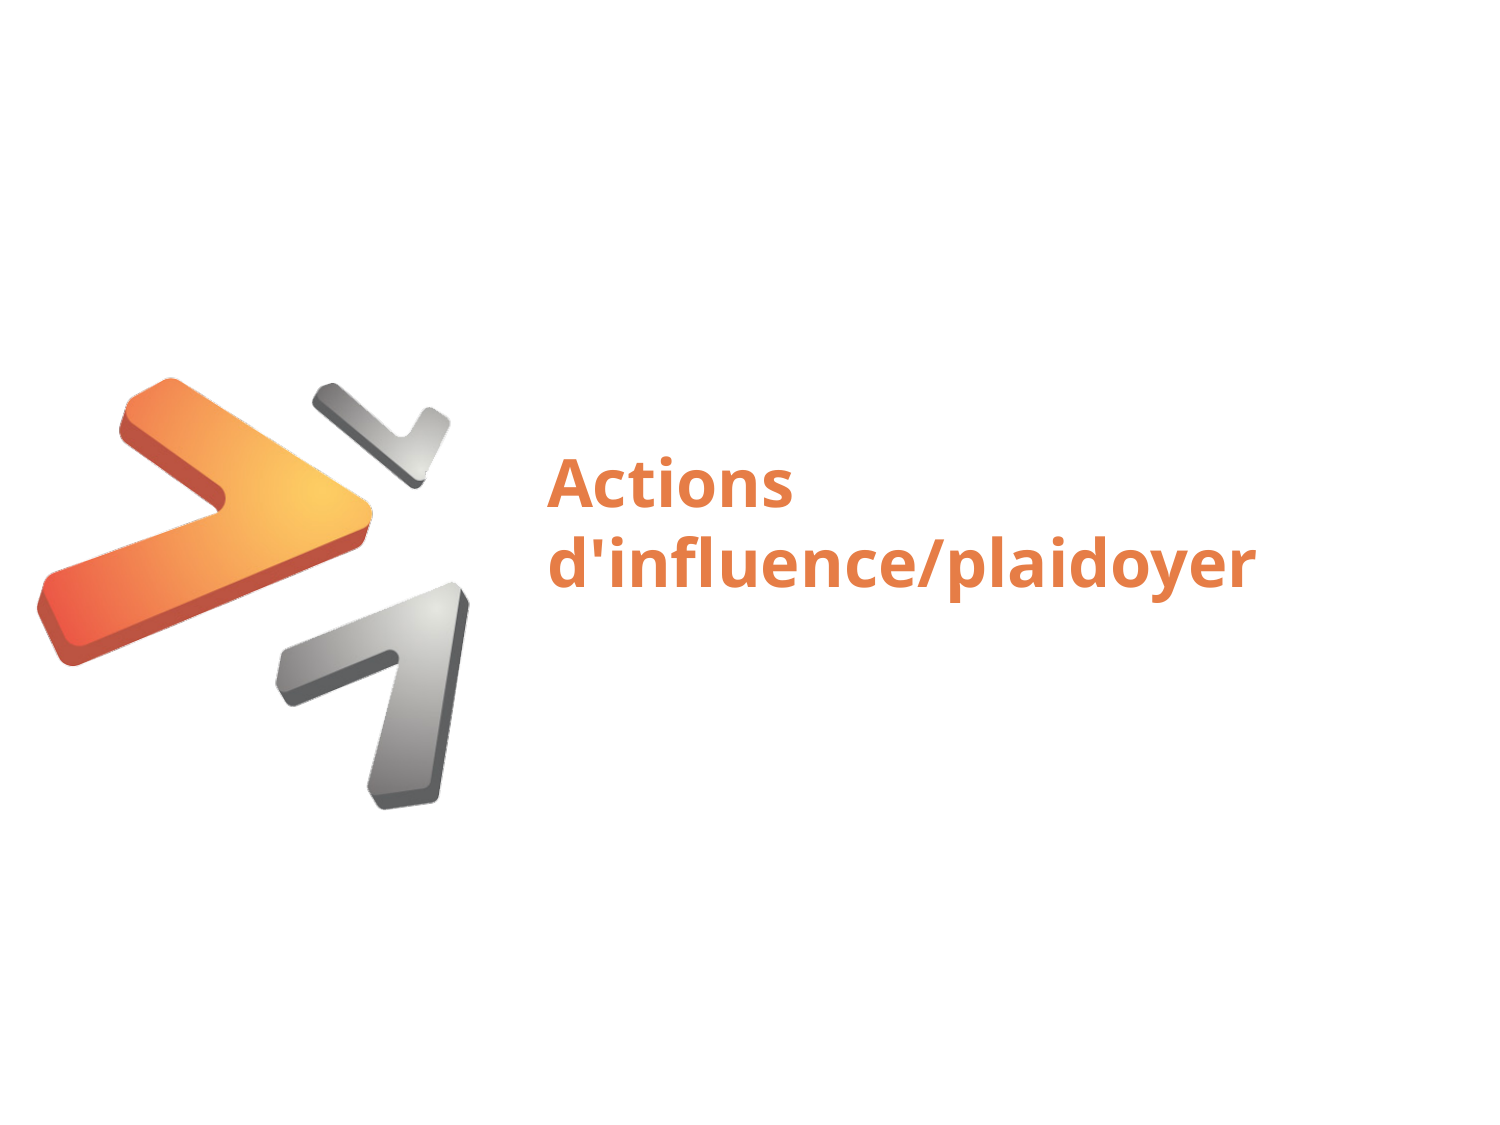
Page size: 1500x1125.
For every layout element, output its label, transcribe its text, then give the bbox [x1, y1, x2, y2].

title Actions d'influence/plaidoyer [532, 426, 1425, 615]
picture [13, 332, 533, 839]
